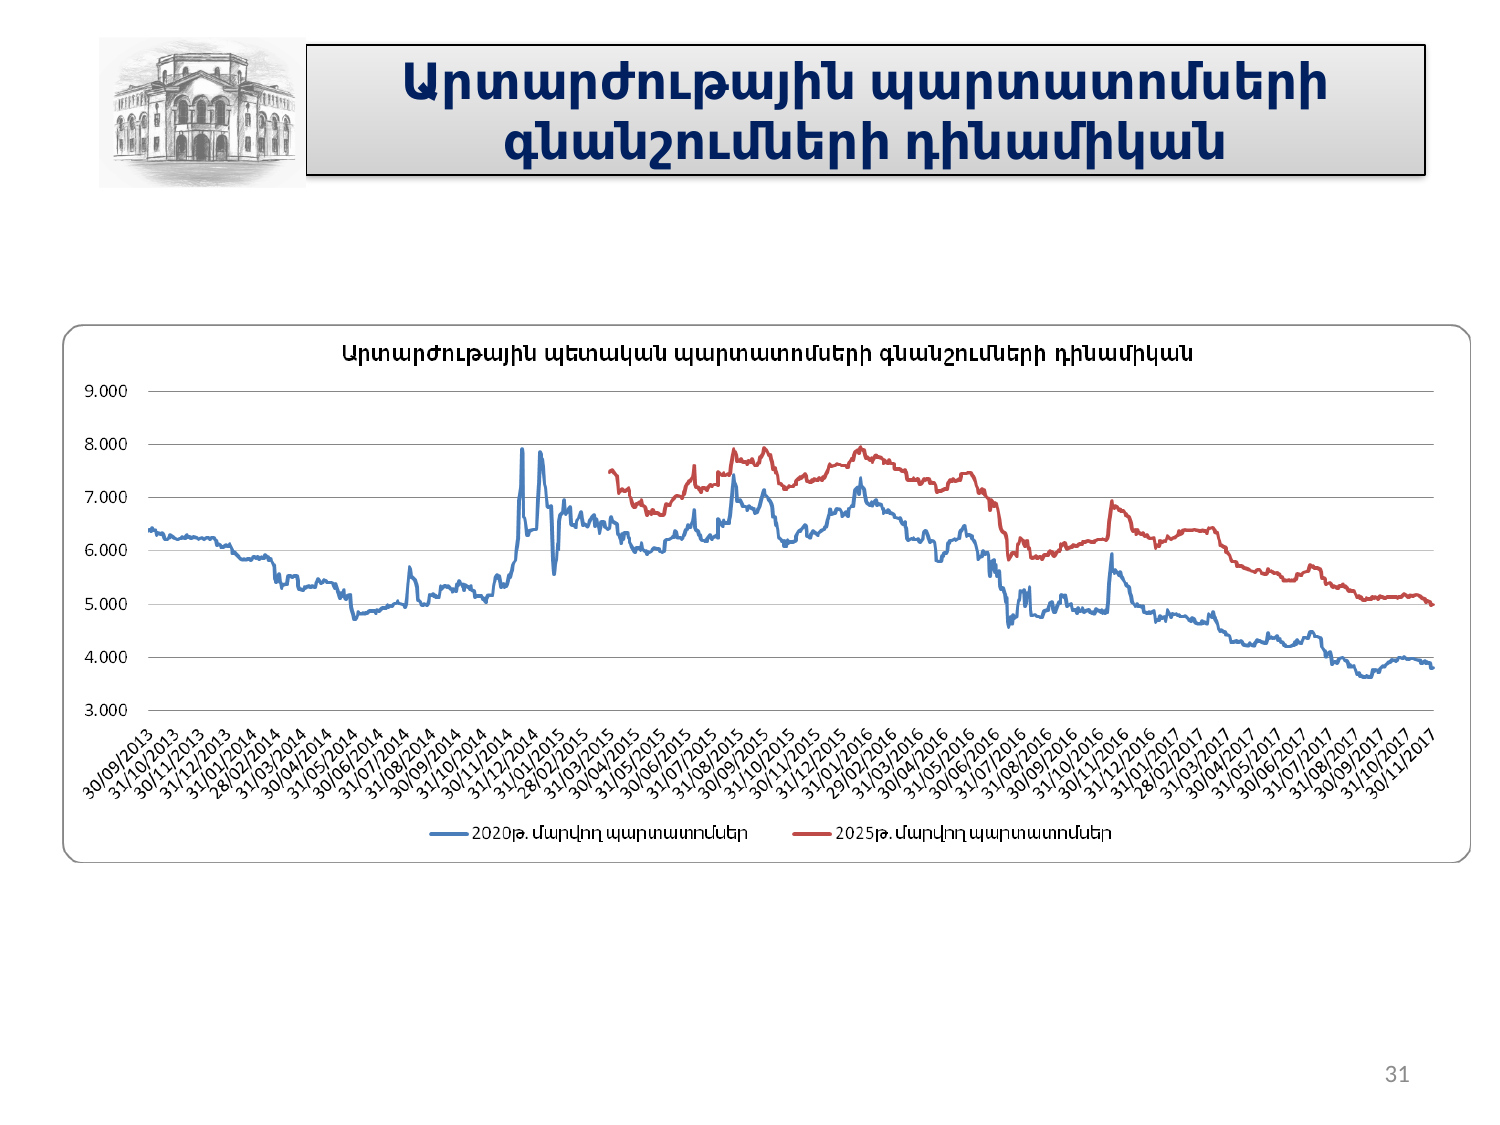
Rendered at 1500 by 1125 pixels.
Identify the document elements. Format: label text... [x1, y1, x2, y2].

title Արտարժութային պարտատոմսերի գնանշումների դինամիկան [311, 44, 1426, 176]
slide_number 31 [1074, 1042, 1425, 1103]
picture [99, 37, 307, 188]
picture [62, 324, 1471, 863]
